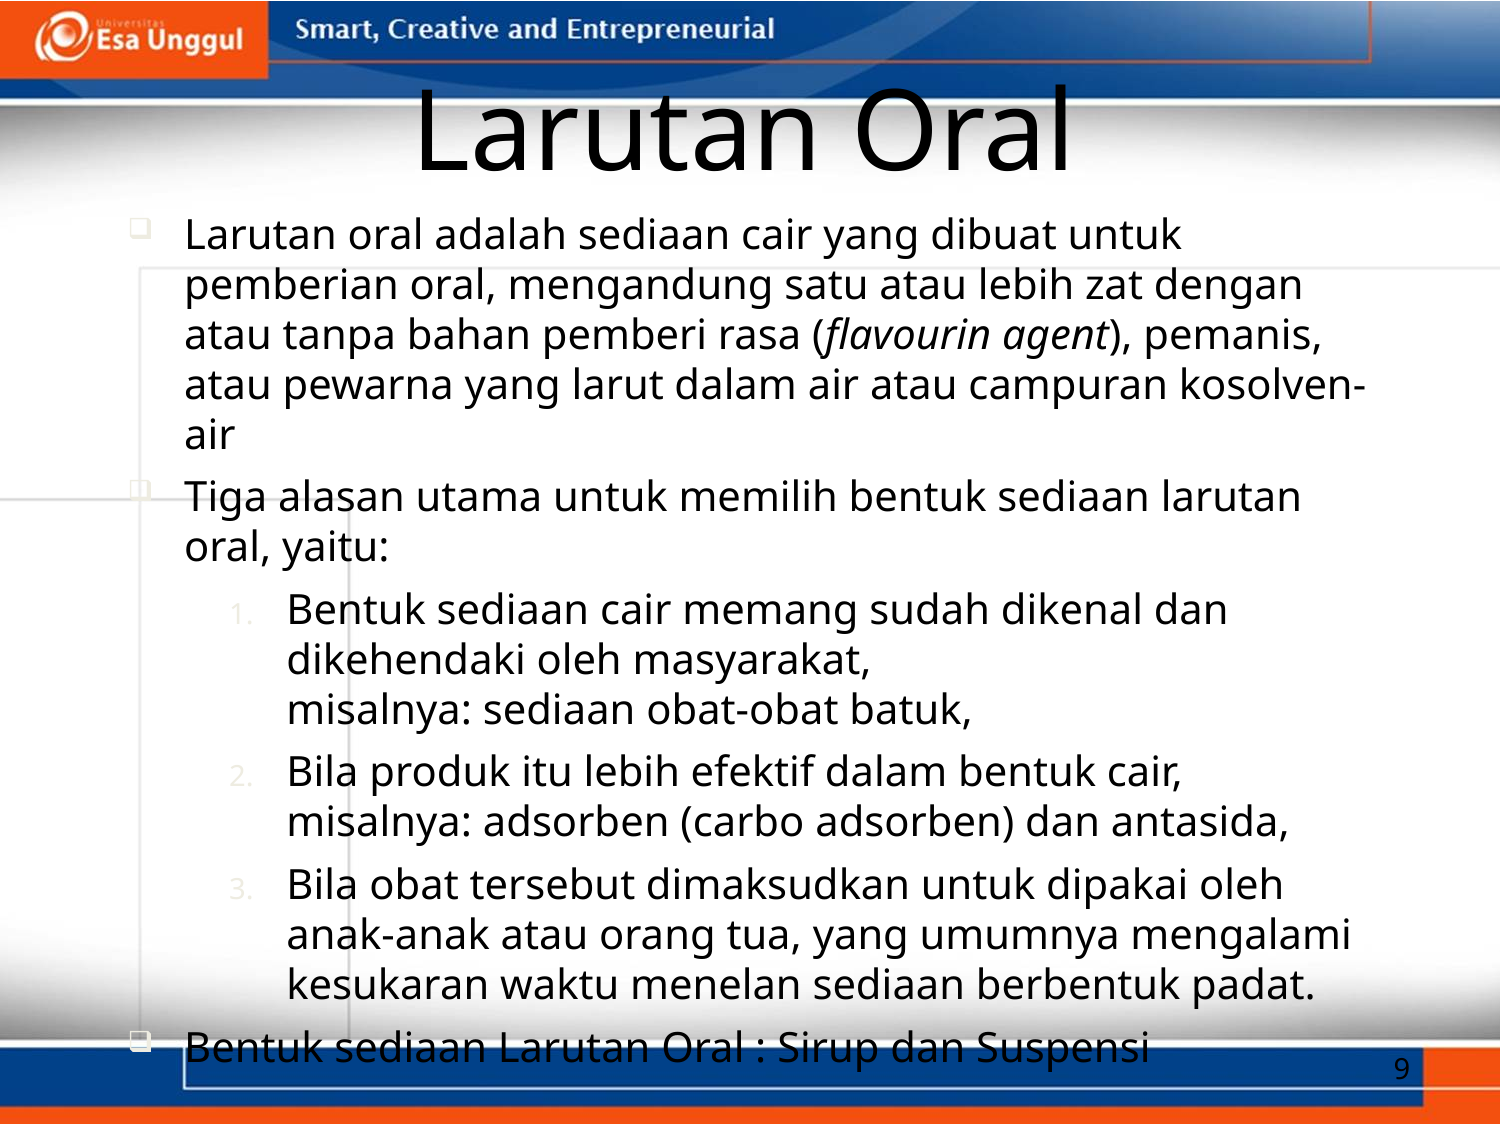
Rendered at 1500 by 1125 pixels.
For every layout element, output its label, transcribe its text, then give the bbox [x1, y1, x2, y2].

text_box Larutan oral adalah sediaan cair yang dibuat untuk pemberian oral, mengandung satu atau lebih zat dengan atau tanpa bahan pemberi rasa (flavourin agent), pemanis, atau pewarna yang larut dalam air atau campuran kosolven-air Tiga alasan utama untuk memilih bentuk sediaan larutan oral, yaitu: Bentuk sediaan cair memang sudah dikenal dan dikehendaki oleh masyarakat, misalnya: sediaan obat-obat batuk, Bila produk itu lebih efektif dalam bentuk cair, misalnya: adsorben (carbo adsorben) dan antasida, Bila obat tersebut dimaksudkan untuk dipakai oleh anak-anak atau orang tua, yang umumnya mengalami kesukaran waktu menelan sediaan berbentuk padat. Bentuk sediaan Larutan Oral : Sirup dan Suspensi [112, 199, 1400, 1078]
text_box Larutan Oral [87, 49, 1400, 200]
slide_number 9 [1074, 1042, 1425, 1103]
picture [0, 1, 1500, 1124]
